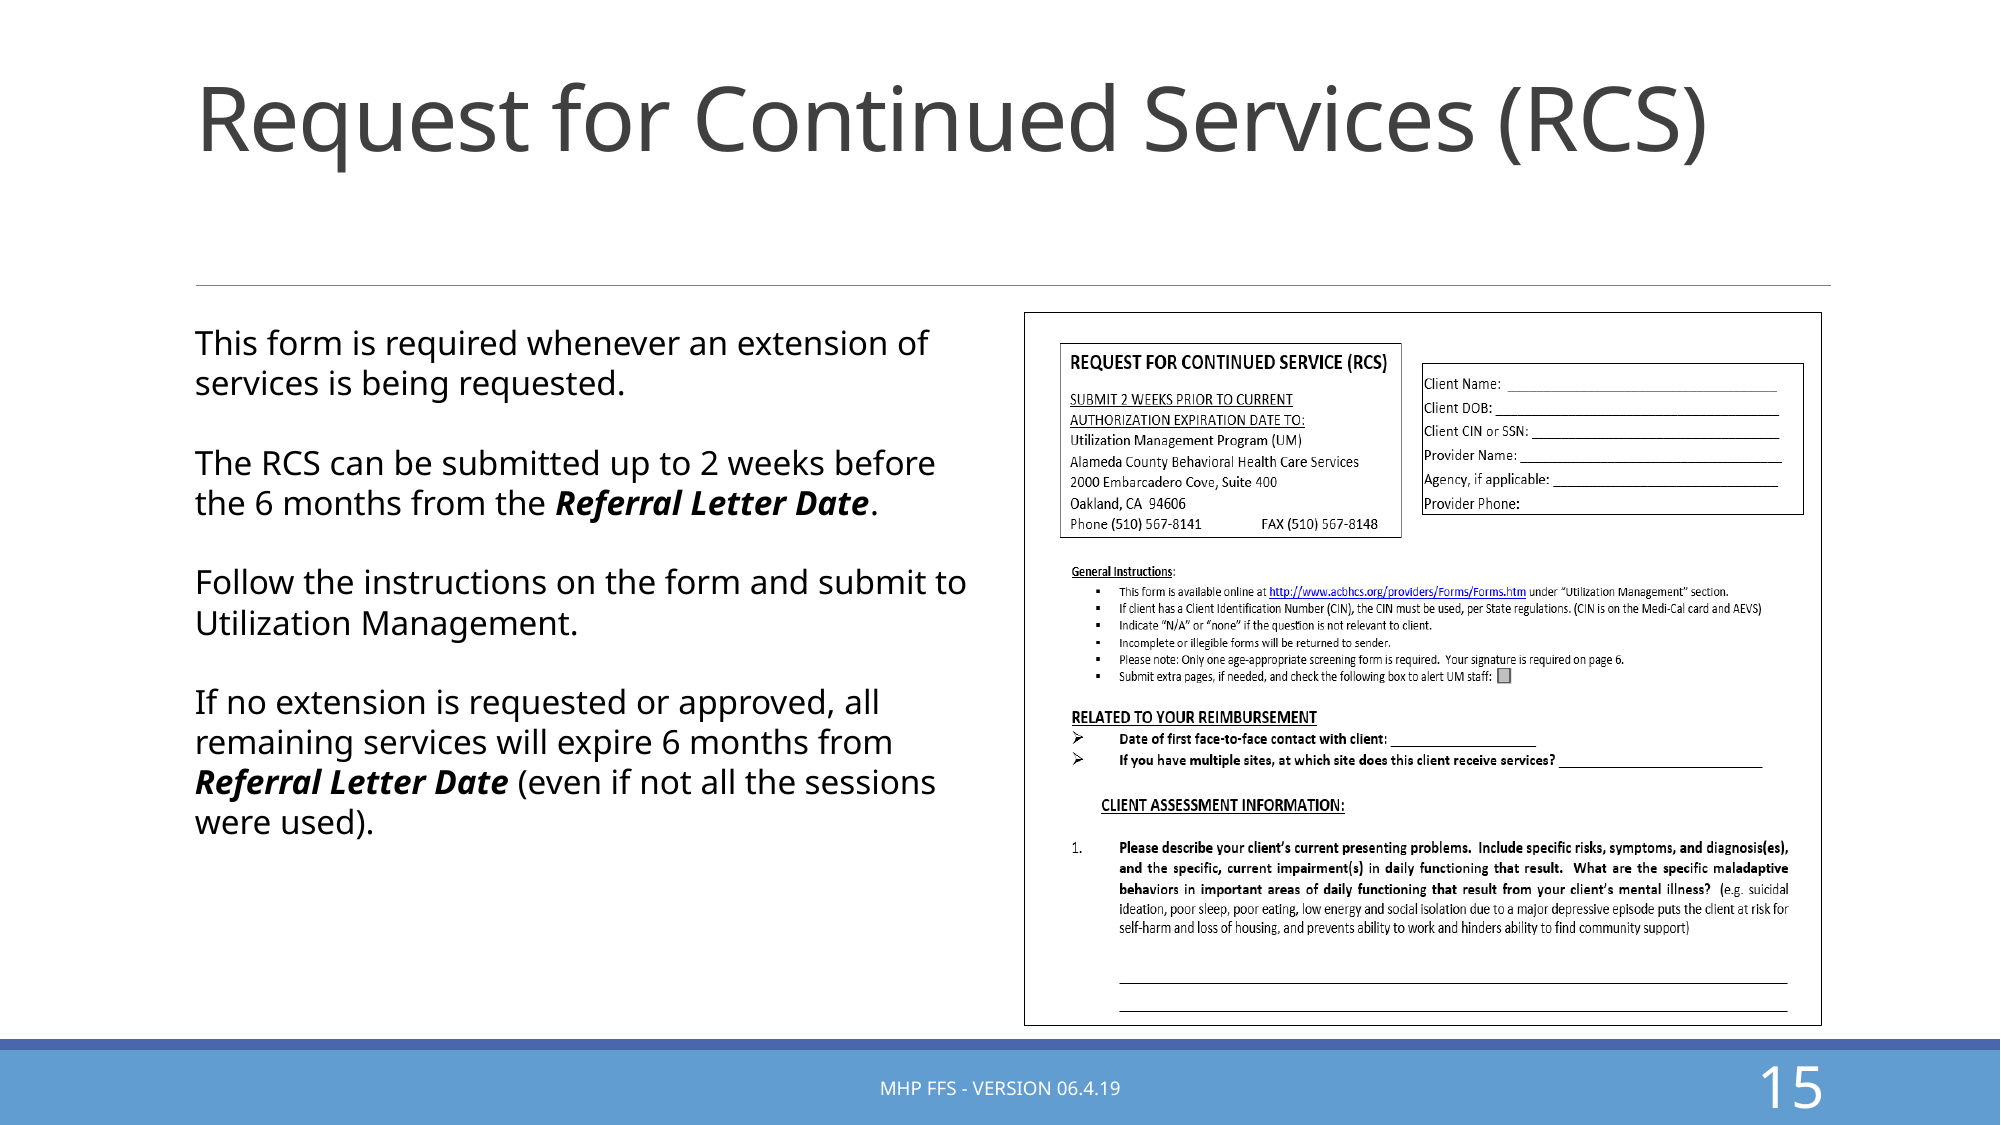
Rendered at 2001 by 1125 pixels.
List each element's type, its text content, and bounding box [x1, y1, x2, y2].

slide_number 15 [1624, 1059, 1840, 1120]
footer MHP FFS - Version 06.4.19 [604, 1059, 1396, 1120]
text_box This form is required whenever an extension of services is being requested. The RCS can be submitted up to 2 weeks before the 6 months from the Referral Letter Date. Follow the instructions on the form and submit to Utilization Management. If no extension is requested or approved, all remaining services will expire 6 months from Referral Letter Date (even if not all the sessions were used). [179, 314, 988, 889]
title Request for Continued Services (RCS) [180, 47, 1830, 285]
picture [1024, 312, 1822, 1026]
